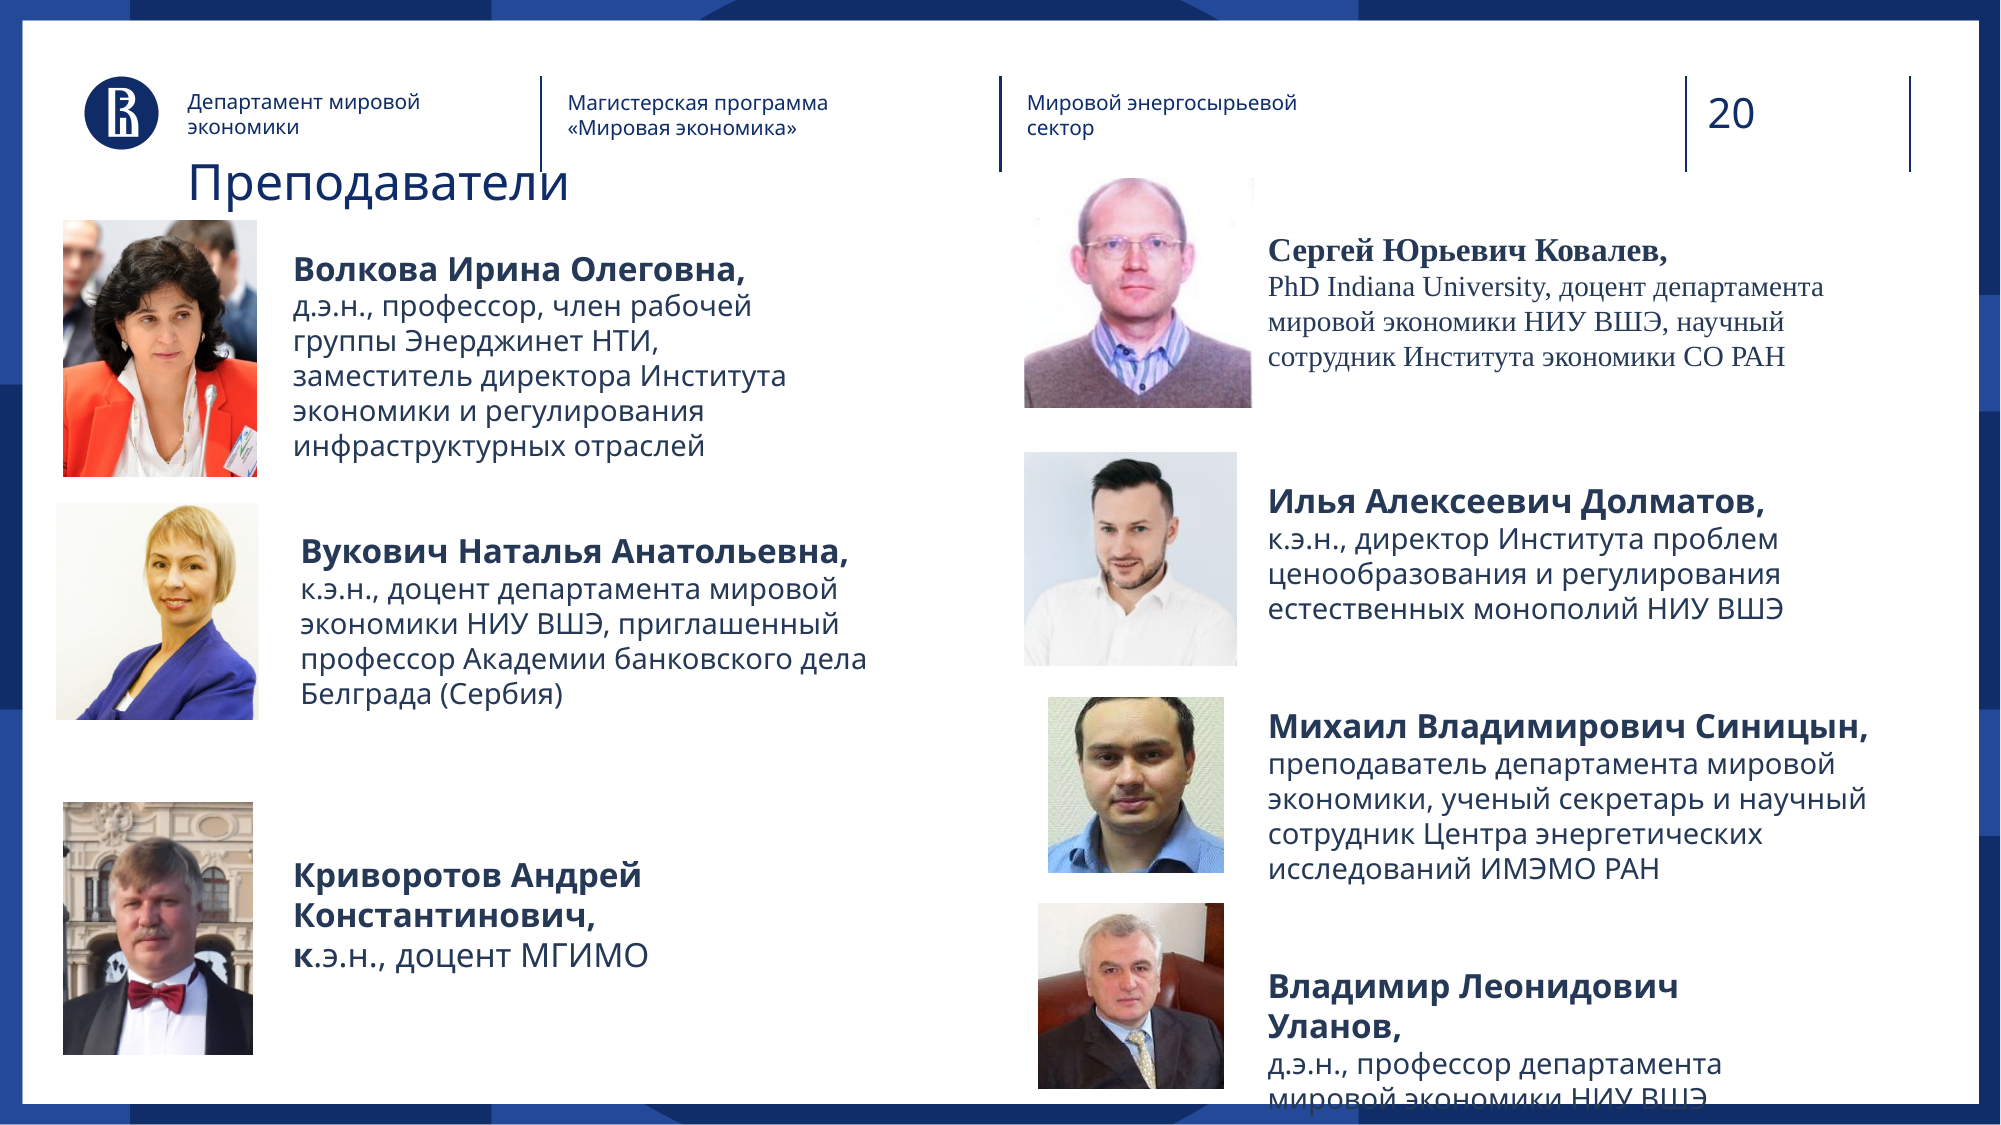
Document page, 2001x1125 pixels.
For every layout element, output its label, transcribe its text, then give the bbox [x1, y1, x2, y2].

text_box Криворотов Андрей Константинович, к.э.н., доцент МГИМО [278, 846, 895, 982]
text_box Вукович Наталья Анатольевна, к.э.н., доцент департамента мировой экономики НИУ ВШЭ, приглашенный профессор Академии банковского дела Белграда (Сербия) [285, 523, 942, 718]
text_box Владимир Леонидович Уланов, д.э.н., профессор департамента мировой экономики НИУ ВШЭ [1253, 958, 1770, 1123]
title Преподаватели [187, 150, 1049, 278]
list Мировой энергосырьевой сектор [1026, 90, 1367, 157]
picture [0, 0, 2001, 1125]
list Магистерская программа «Мировая экономика» [567, 90, 907, 157]
text_box Сергей Юрьевич Ковалев, PhD Indiana University, доцент департамента мировой экономики НИУ ВШЭ, научный сотрудник Института экономики СО РАН [1254, 220, 1894, 380]
text_box Михаил Владимирович Синицын, преподаватель департамента мировой экономики, ученый секретарь и научный сотрудник Центра энергетических исследований ИМЭМО РАН [1253, 697, 1894, 893]
list Департамент мировой экономики [187, 88, 500, 157]
text_box Волкова Ирина Олеговна, д.э.н., профессор, член рабочей группы Энерджинет НТИ, заместитель директора Института экономики и регулирования инфраструктурных отраслей [278, 240, 850, 470]
text_box Илья Алексеевич Долматов, к.э.н., директор Института проблем ценообразования и регулирования естественных монополий НИУ ВШЭ [1253, 472, 1807, 633]
